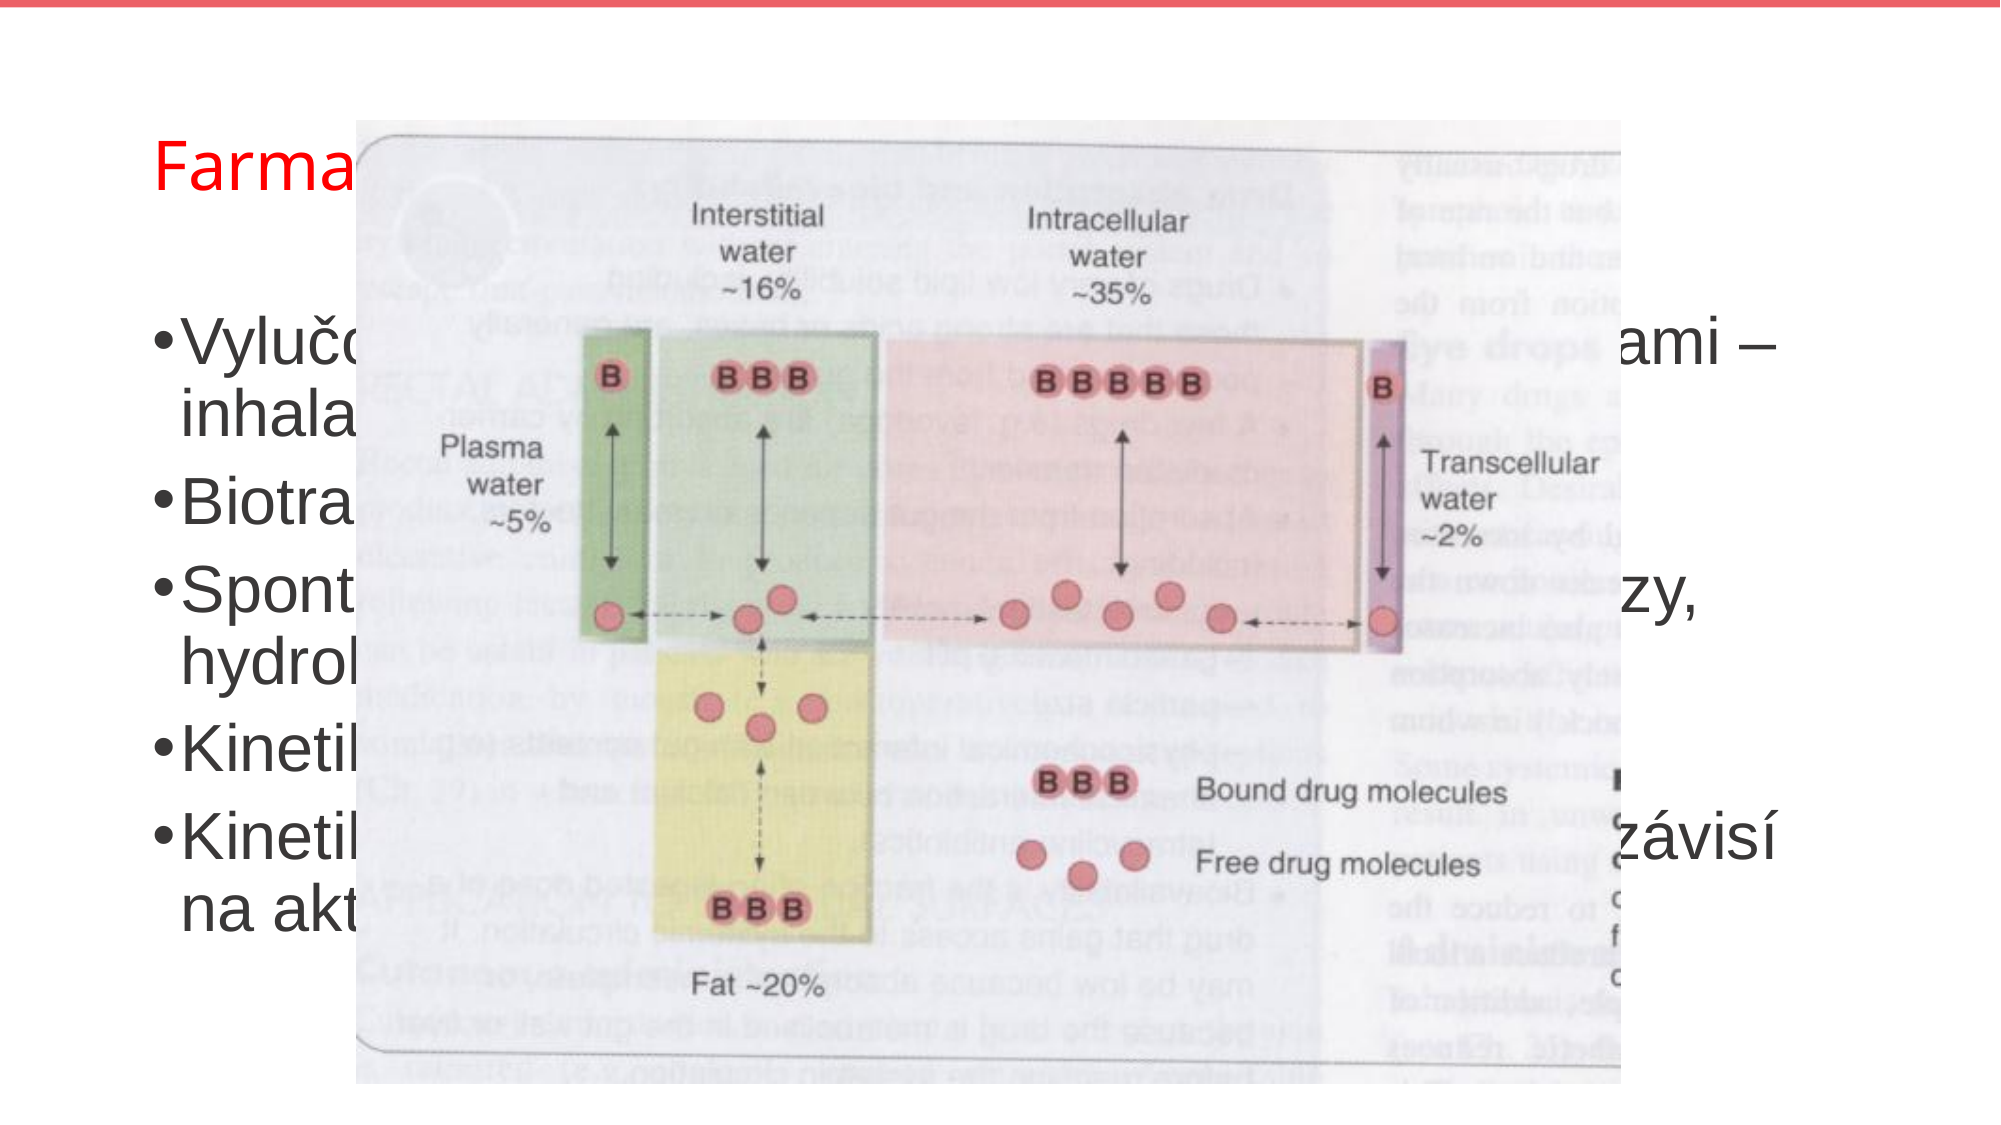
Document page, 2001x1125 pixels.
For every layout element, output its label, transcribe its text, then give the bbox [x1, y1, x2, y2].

picture [356, 120, 1621, 1084]
list Vylučování nezměněné látky plícemi nebo ledvinami – inhalační anestetika Biotransformace – ledviny, játra, plazma Spontánní rozpad v plazmě – plazmatické esterázy, hydrolýza Kinetika 0. řádu – etanol, remifentanil Kinetika 1. řádu – exponenciální průběh, změna závisí na aktuální koncentraci [1621, 299, 1863, 1014]
list Vylučování nezměněné látky plícemi nebo ledvinami – inhalační anestetika Biotransformace – ledviny, játra, plazma Spontánní rozpad v plazmě – plazmatické esterázy, hydrolýza Kinetika 0. řádu – etanol, remifentanil Kinetika 1. řádu – exponenciální průběh, změna závisí na aktuální koncentraci [137, 299, 356, 1014]
title Farmakokinetika - eliminace [137, 59, 1863, 278]
